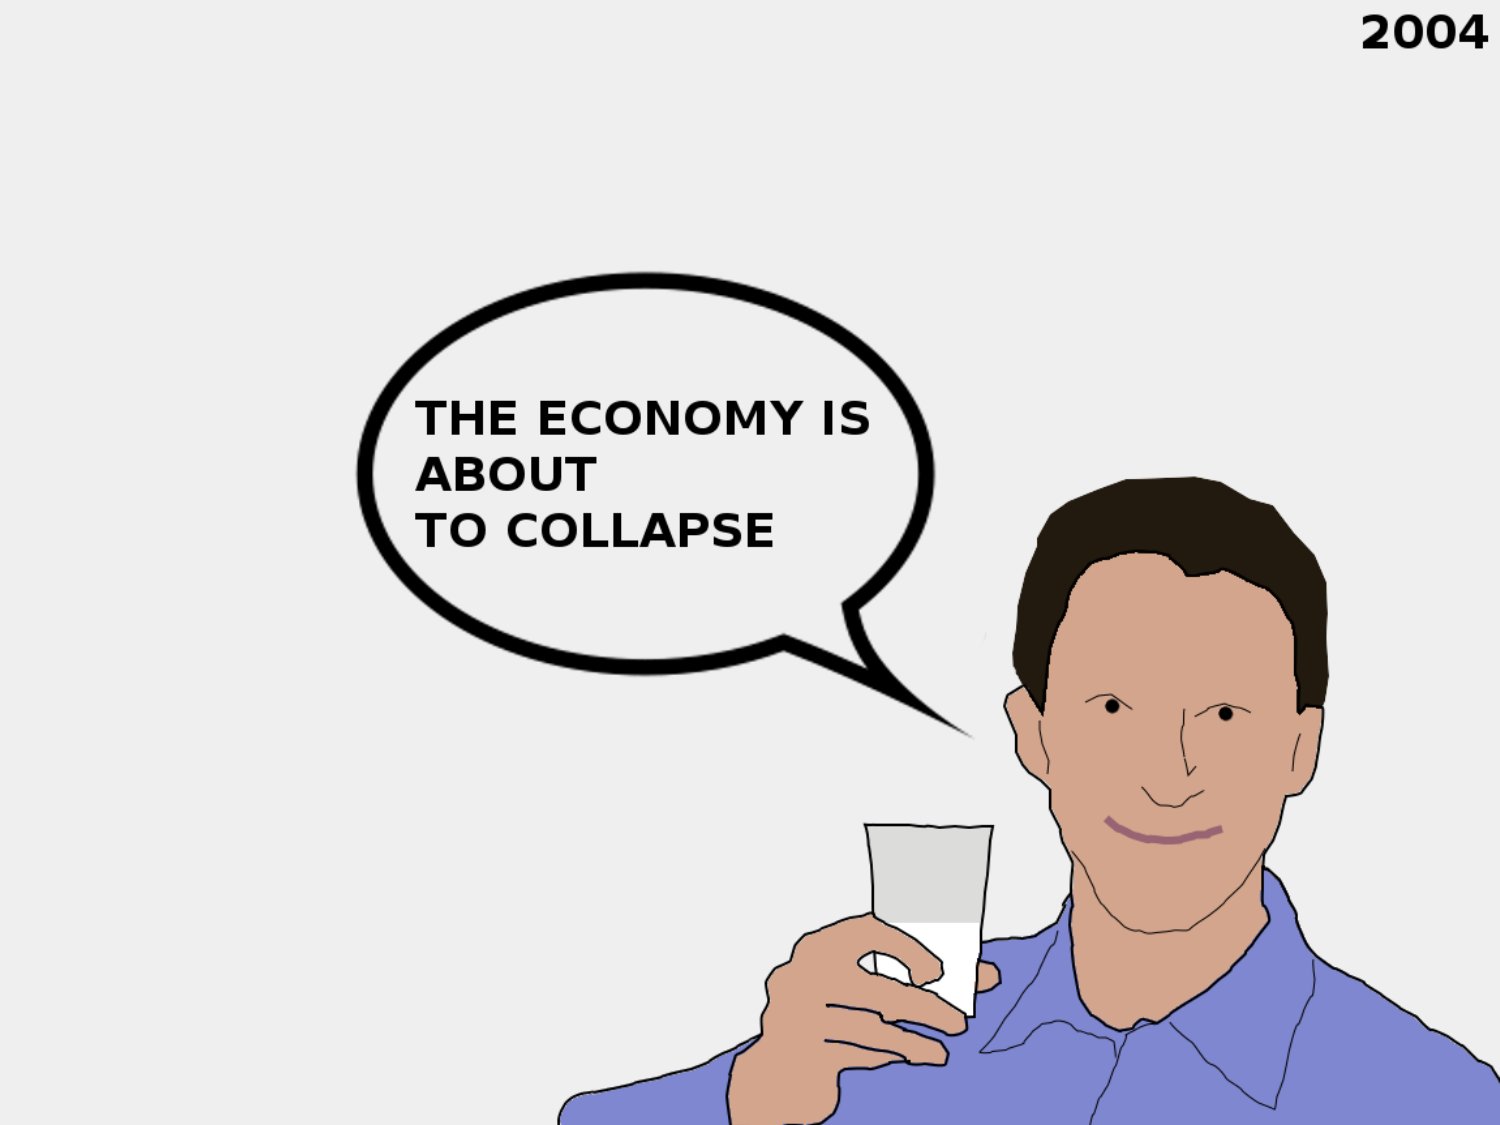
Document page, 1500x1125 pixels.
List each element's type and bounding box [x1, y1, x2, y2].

list [212, 0, 1500, 1125]
